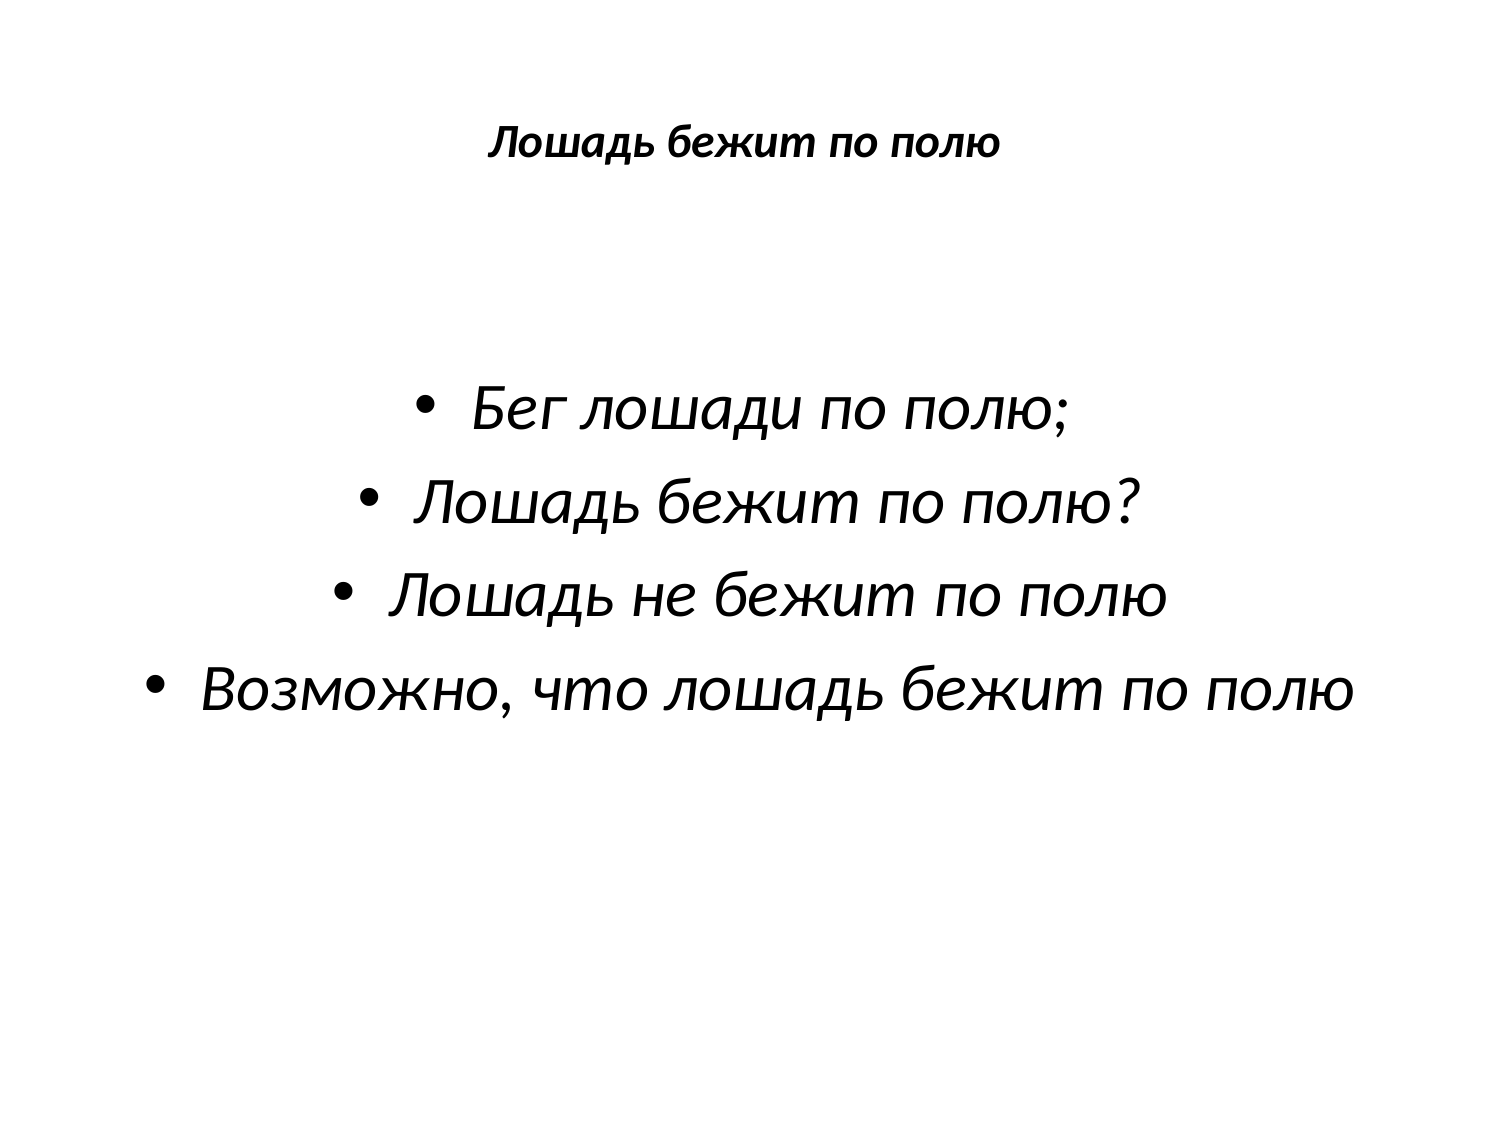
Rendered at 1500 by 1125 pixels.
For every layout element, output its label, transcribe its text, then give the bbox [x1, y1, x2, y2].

list Бег лошади по полю; Лошадь бежит по полю? Лошадь не бежит по полю Возможно, что лошадь бежит по полю [75, 262, 1425, 1005]
title Лошадь бежит по полю [75, 45, 1425, 233]
